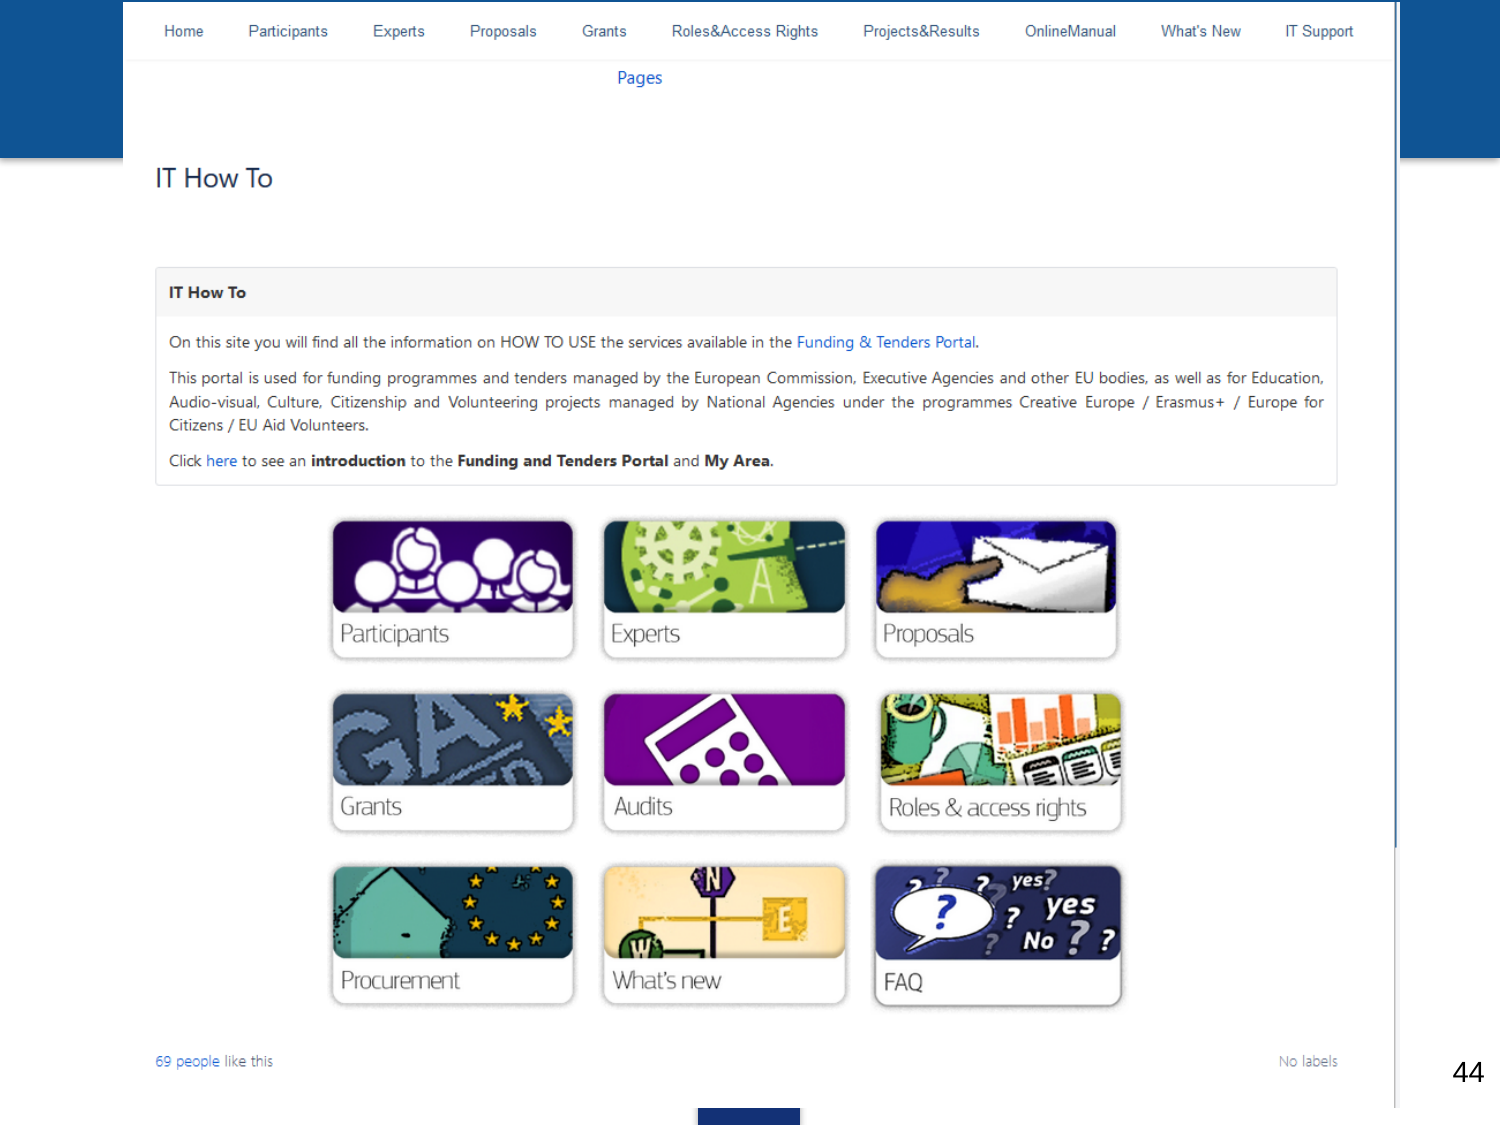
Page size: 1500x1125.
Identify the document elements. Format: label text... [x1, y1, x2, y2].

picture [123, 1, 1400, 1109]
slide_number 44 [1149, 1046, 1500, 1125]
